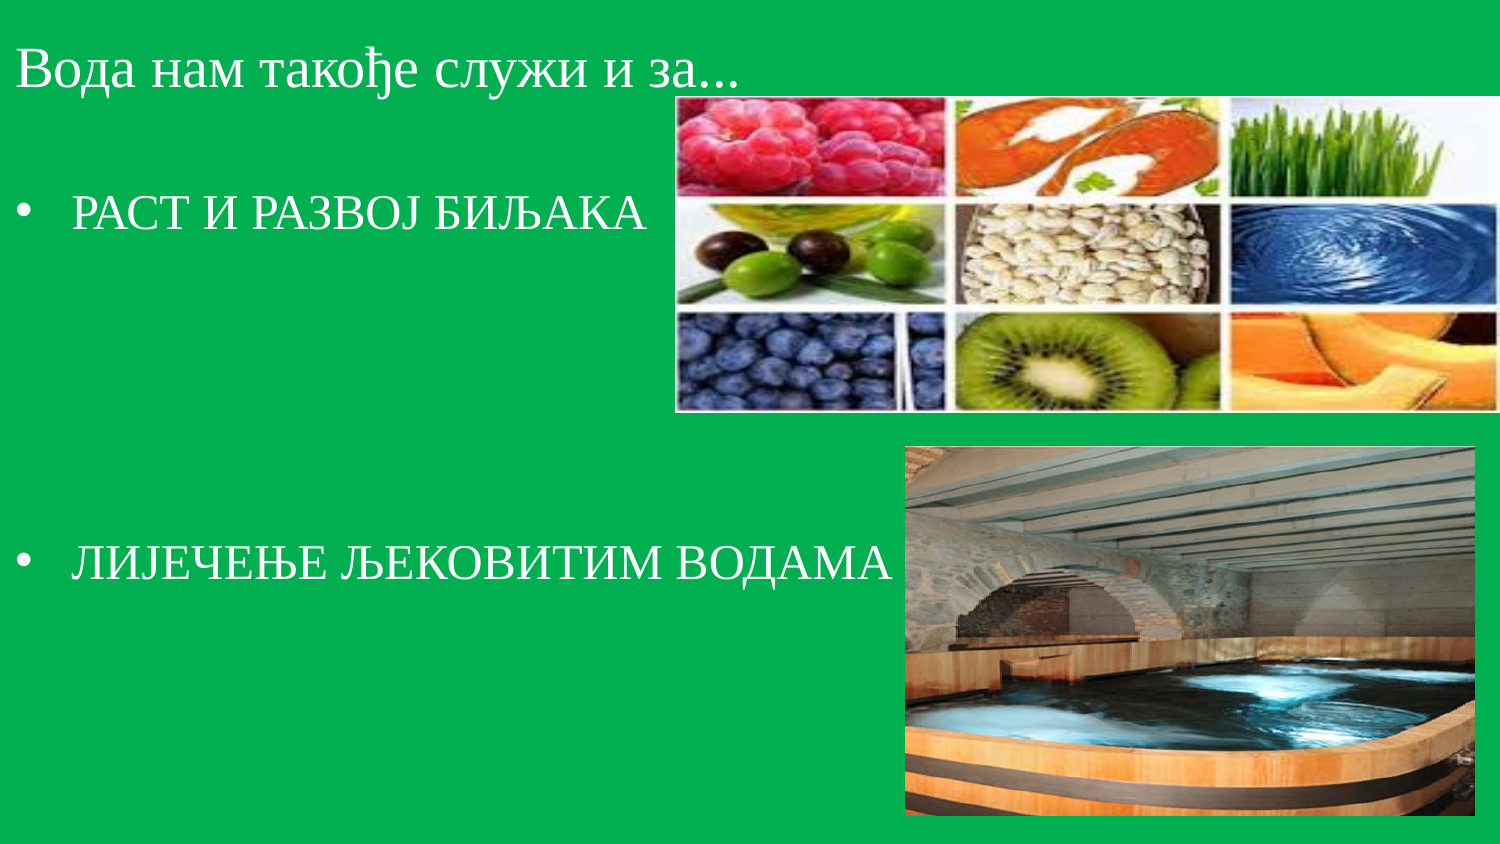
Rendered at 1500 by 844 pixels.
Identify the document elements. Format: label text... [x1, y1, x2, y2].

picture [674, 96, 1500, 413]
picture [905, 446, 1476, 816]
list Вода нам такође служи и за... РАСТ И РАЗВОЈ БИЉАКА ЛИЈЕЧЕЊЕ ЉЕКОВИТИМ ВОДАМА [0, 21, 1500, 844]
